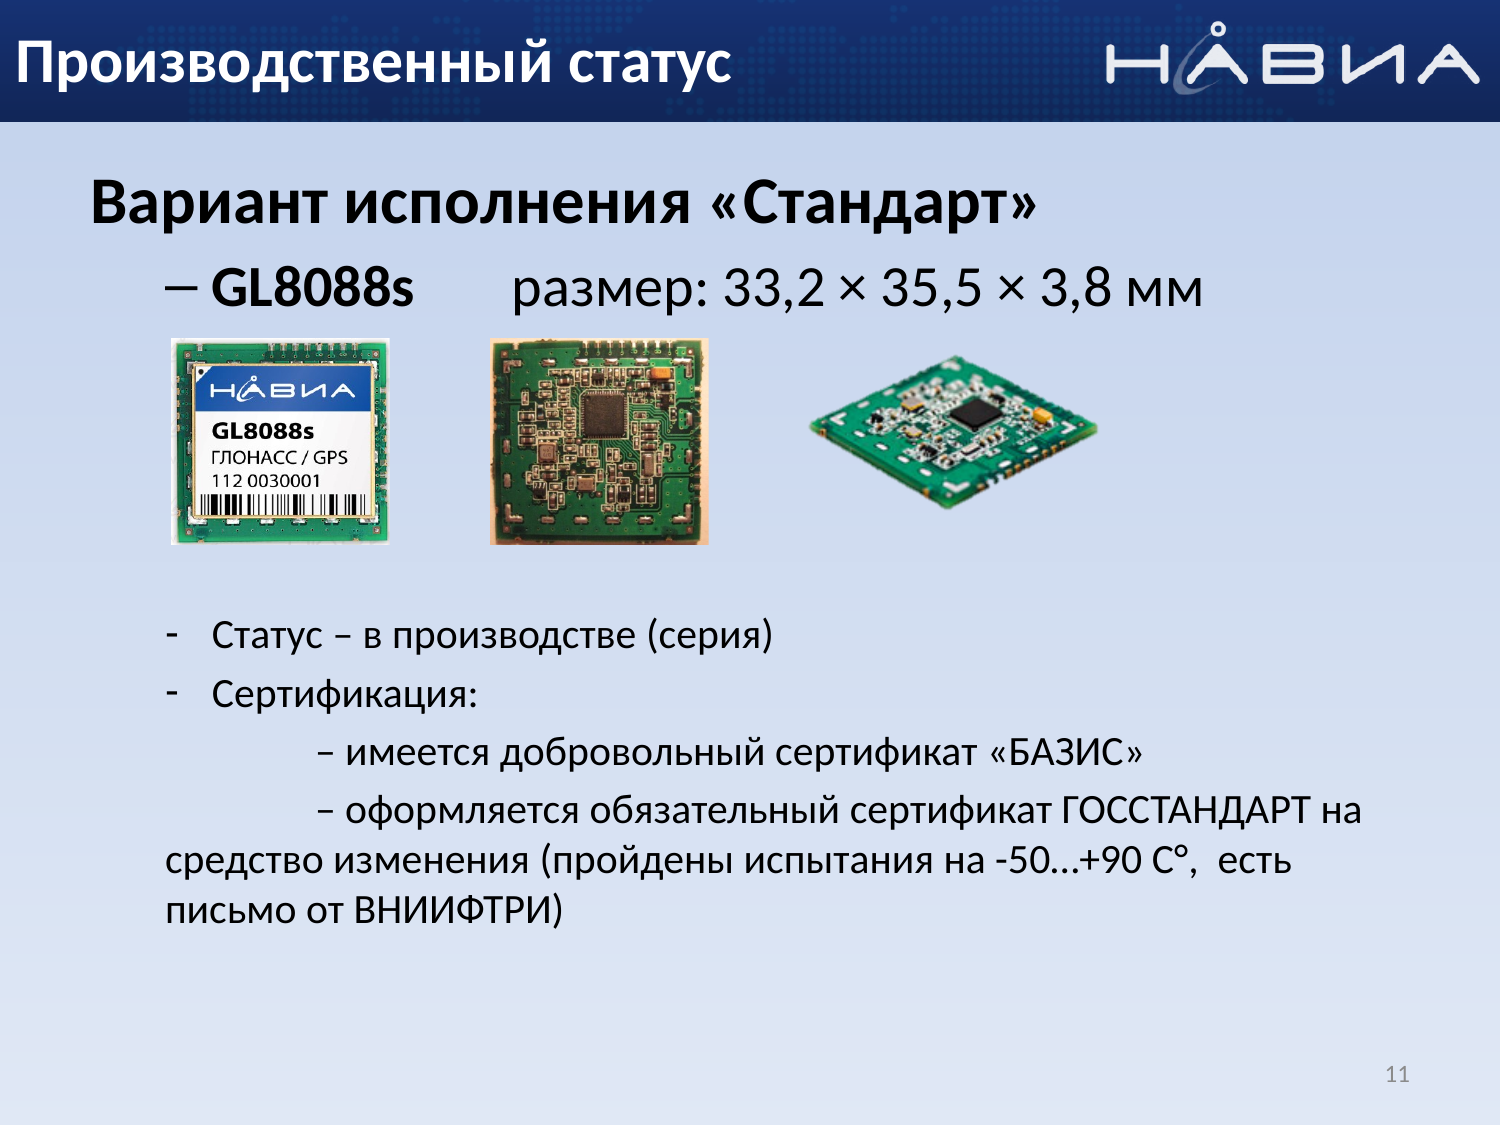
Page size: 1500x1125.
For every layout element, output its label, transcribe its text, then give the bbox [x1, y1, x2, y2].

picture [0, 0, 1500, 122]
picture [170, 337, 390, 545]
picture [796, 349, 1110, 518]
list Вариант исполнения «Стандарт» GL8088s размер: 33,2 × 35,5 × 3,8 мм Статус – в производстве (серия) Сертификация: – имеется добровольный сертификат «БАЗИС» – оформляется обязательный сертификат ГОССТАНДАРТ на средство изменения (пройдены испытания на -50…+90 С°, есть письмо от ВНИИФТРИ) [75, 148, 1425, 1005]
picture [489, 337, 709, 545]
slide_number 11 [1074, 1042, 1425, 1103]
